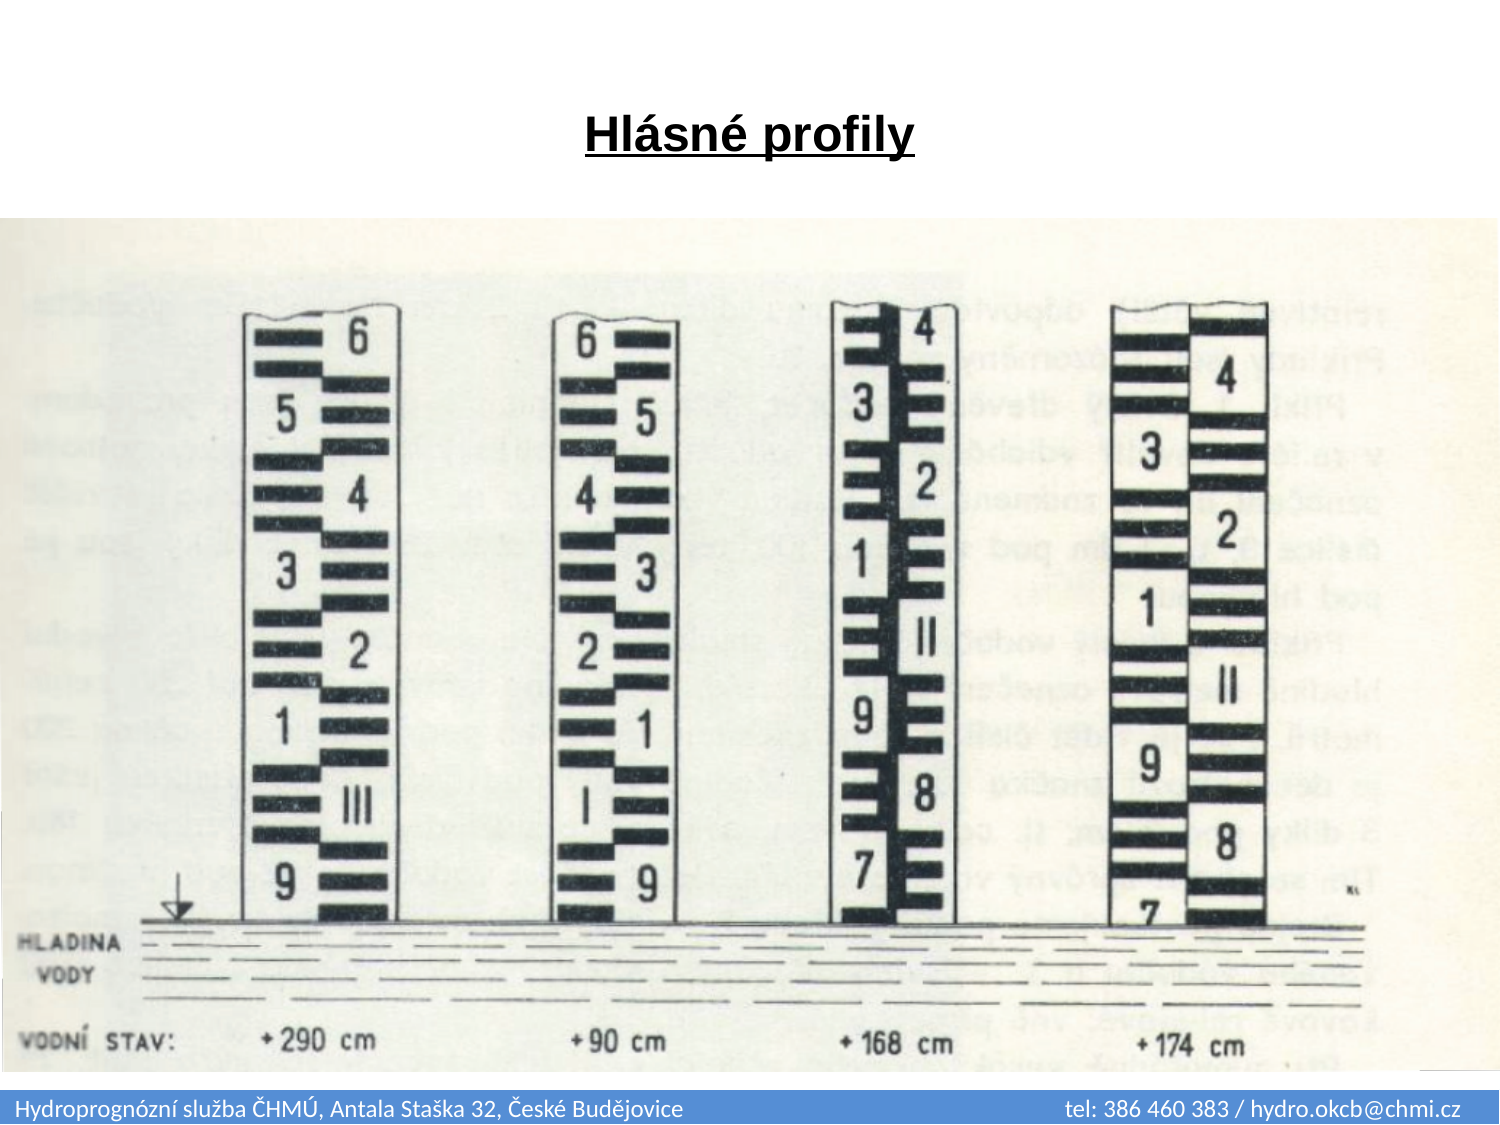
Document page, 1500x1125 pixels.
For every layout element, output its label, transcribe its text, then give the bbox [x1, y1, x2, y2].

title Hlásné profily [75, 78, 1425, 185]
text_box Hydroprognózní služba ČHMÚ, Antala Staška 32, České Budějovice tel: 386 460 383 / hydro.okcb@chmi.cz [0, 1087, 1500, 1125]
picture [0, 218, 1500, 1072]
